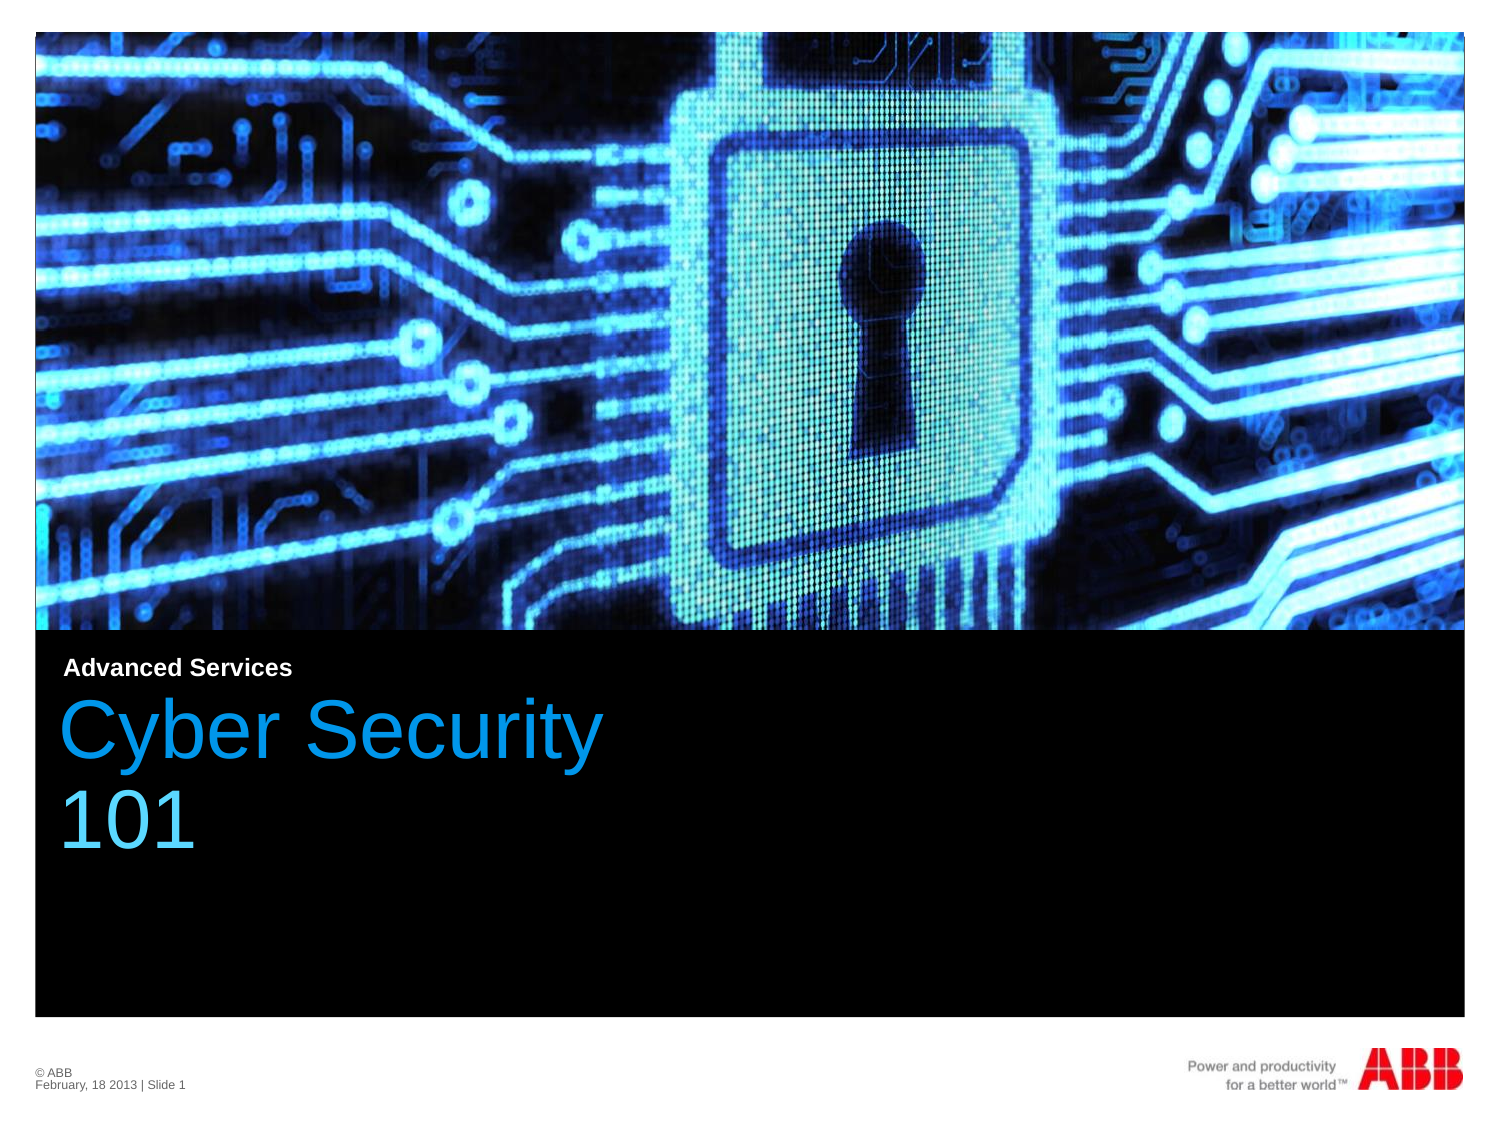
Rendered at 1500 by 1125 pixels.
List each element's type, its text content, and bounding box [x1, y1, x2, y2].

footer © ABB February, 18 2013 | Slide 1 [35, 1018, 497, 1125]
subtitle Advanced Services [35, 650, 1465, 687]
picture [1168, 1048, 1463, 1090]
title Cyber Security 101 [35, 687, 1465, 1018]
picture [36, 32, 1465, 630]
